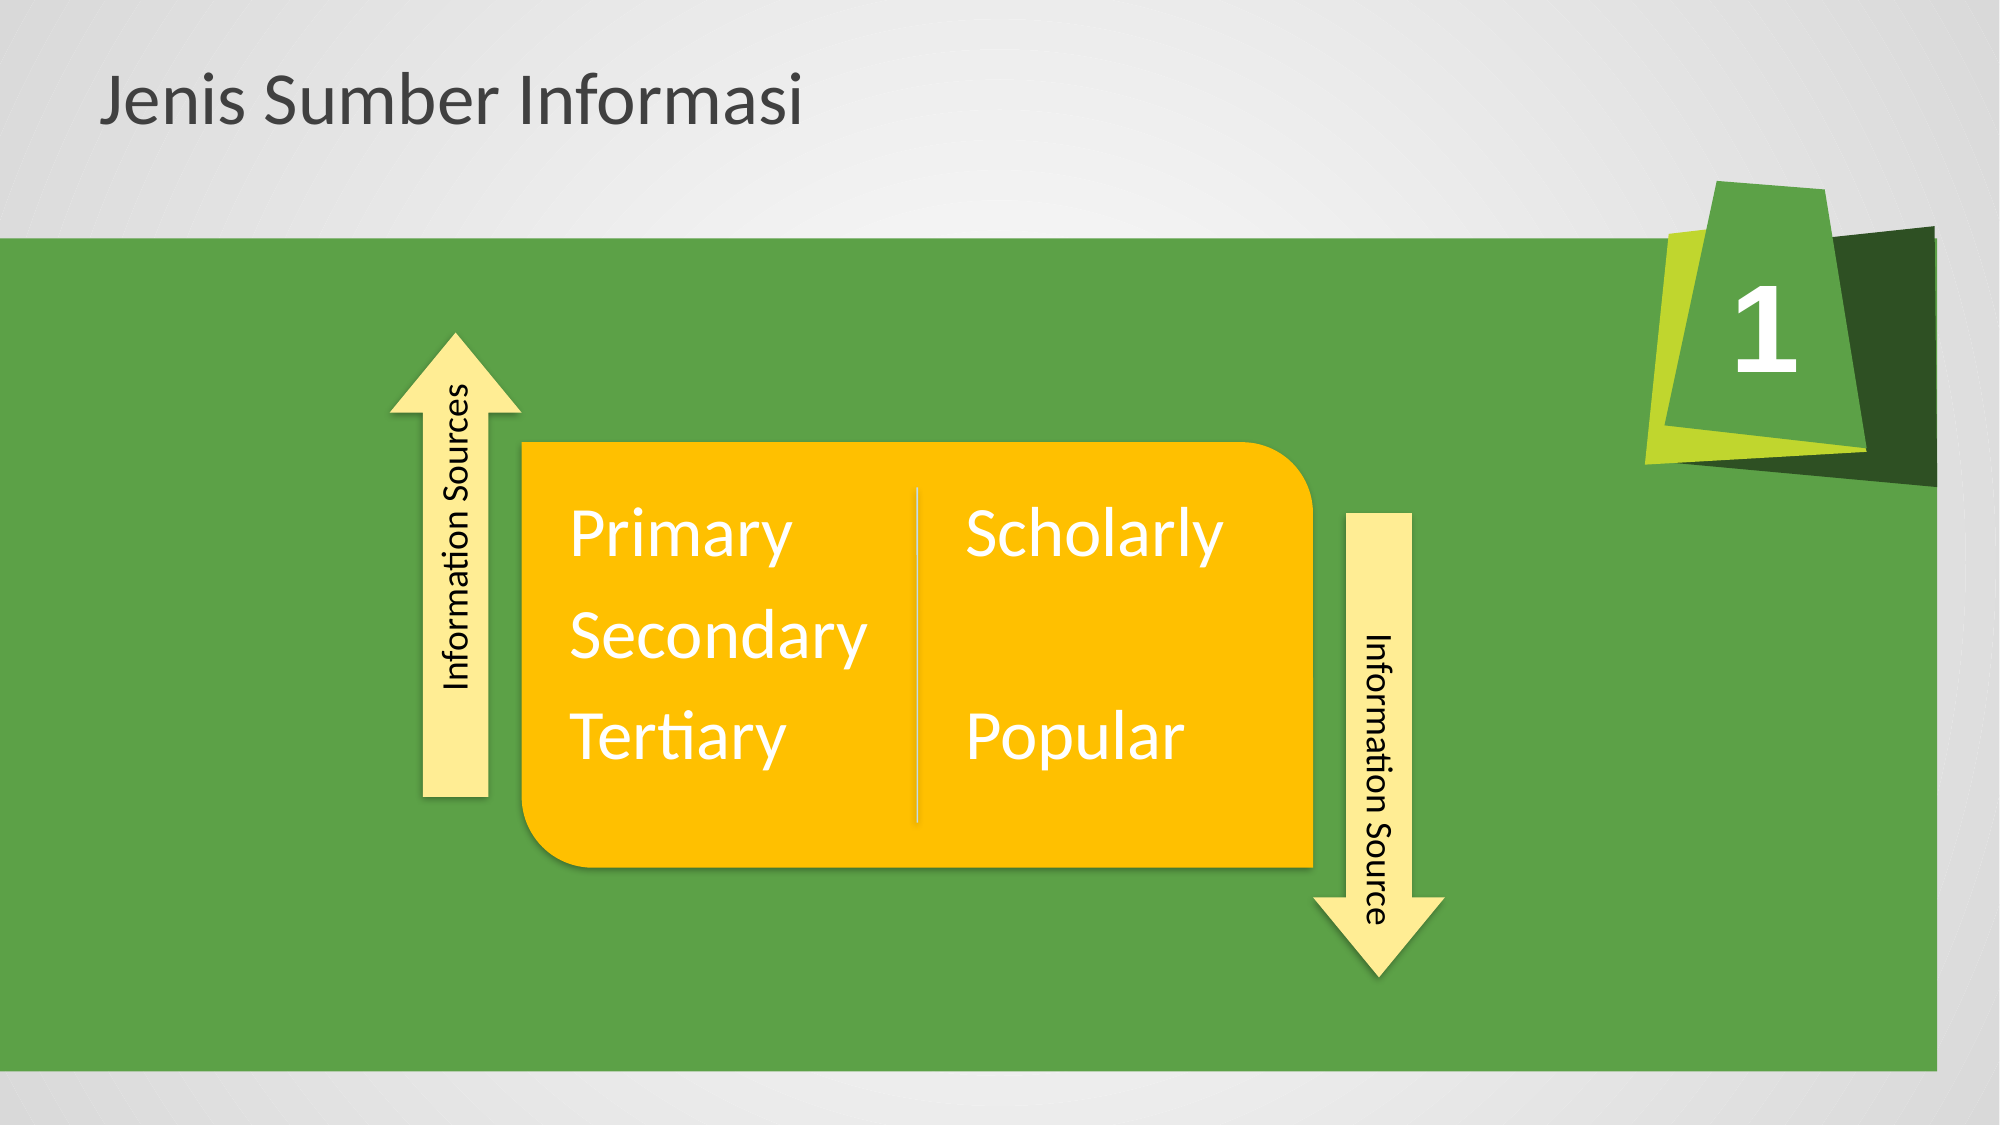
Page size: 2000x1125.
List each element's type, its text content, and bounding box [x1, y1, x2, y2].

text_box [389, 275, 1446, 1035]
text_box [1674, 226, 1938, 488]
text_box [0, 236, 1939, 1074]
text_box 1 [1664, 180, 1867, 449]
title Jenis Sumber Informasi [99, 35, 1900, 153]
text_box [1644, 229, 1867, 465]
